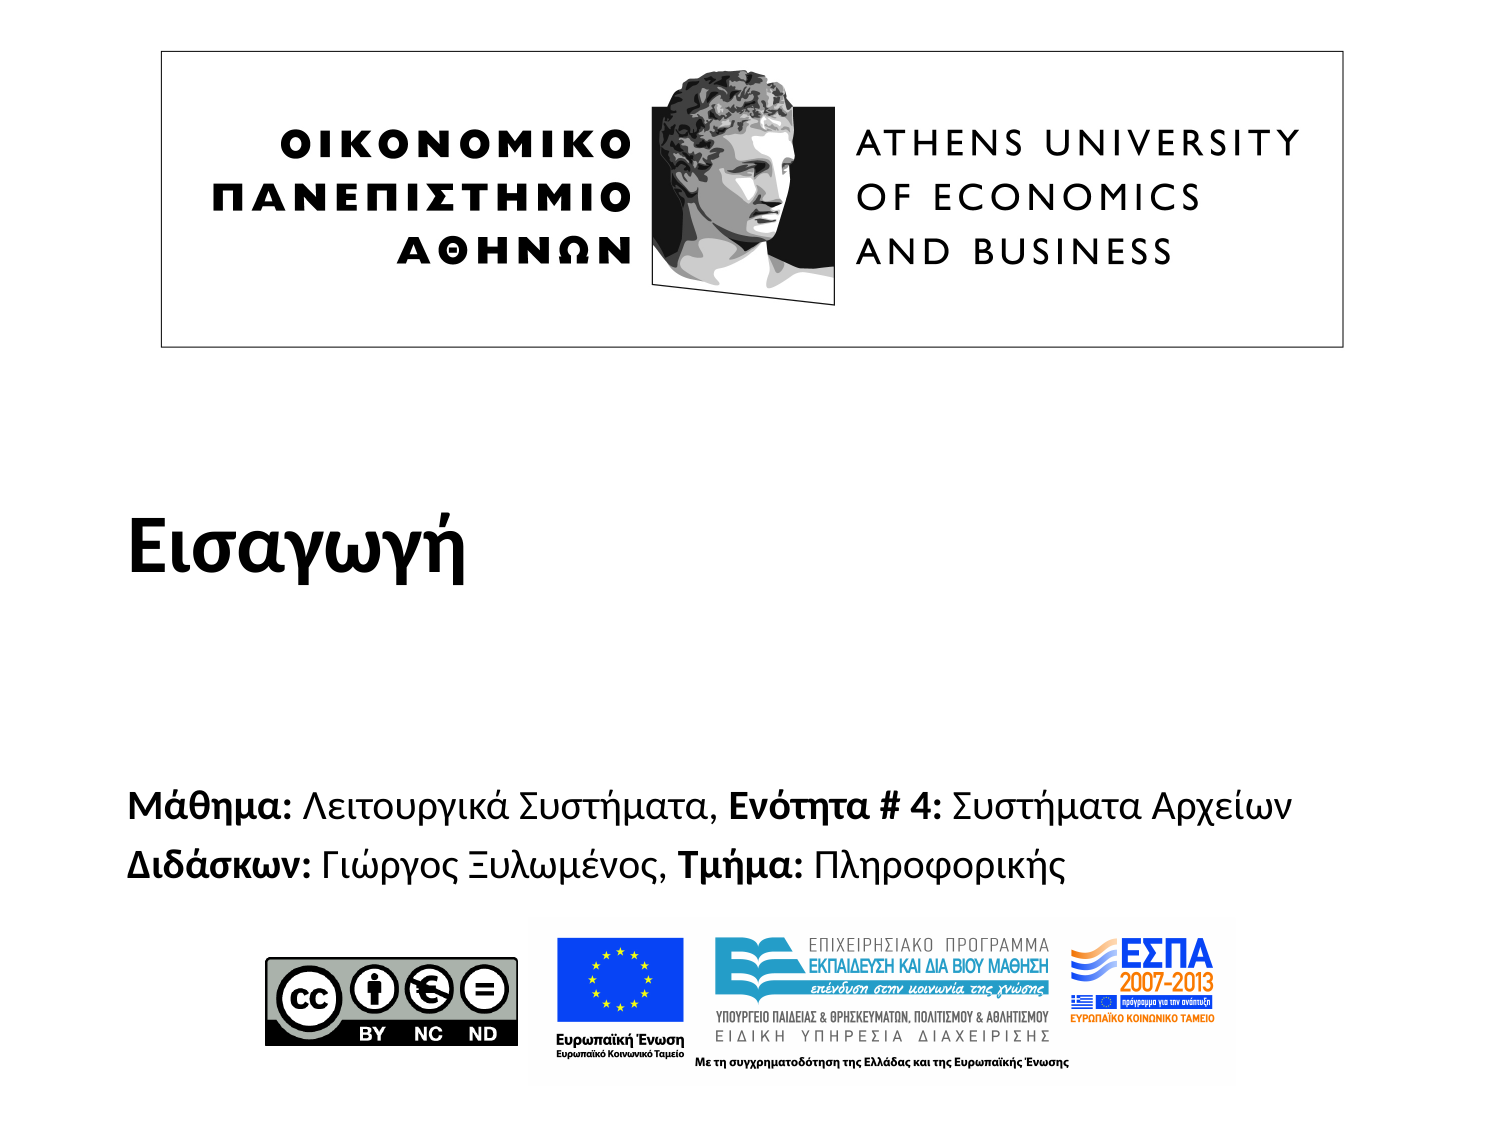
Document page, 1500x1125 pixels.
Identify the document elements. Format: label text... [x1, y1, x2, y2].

picture [528, 916, 1237, 1086]
picture [265, 957, 518, 1046]
picture [152, 42, 1352, 356]
title Εισαγωγή [112, 481, 1388, 706]
list Μάθημα: Λειτουργικά Συστήματα, Ενότητα # 4: Συστήματα Αρχείων Διδάσκων: Γιώργος Ξυλωμένος, Τμήμα: Πληροφορικής [112, 706, 1388, 953]
